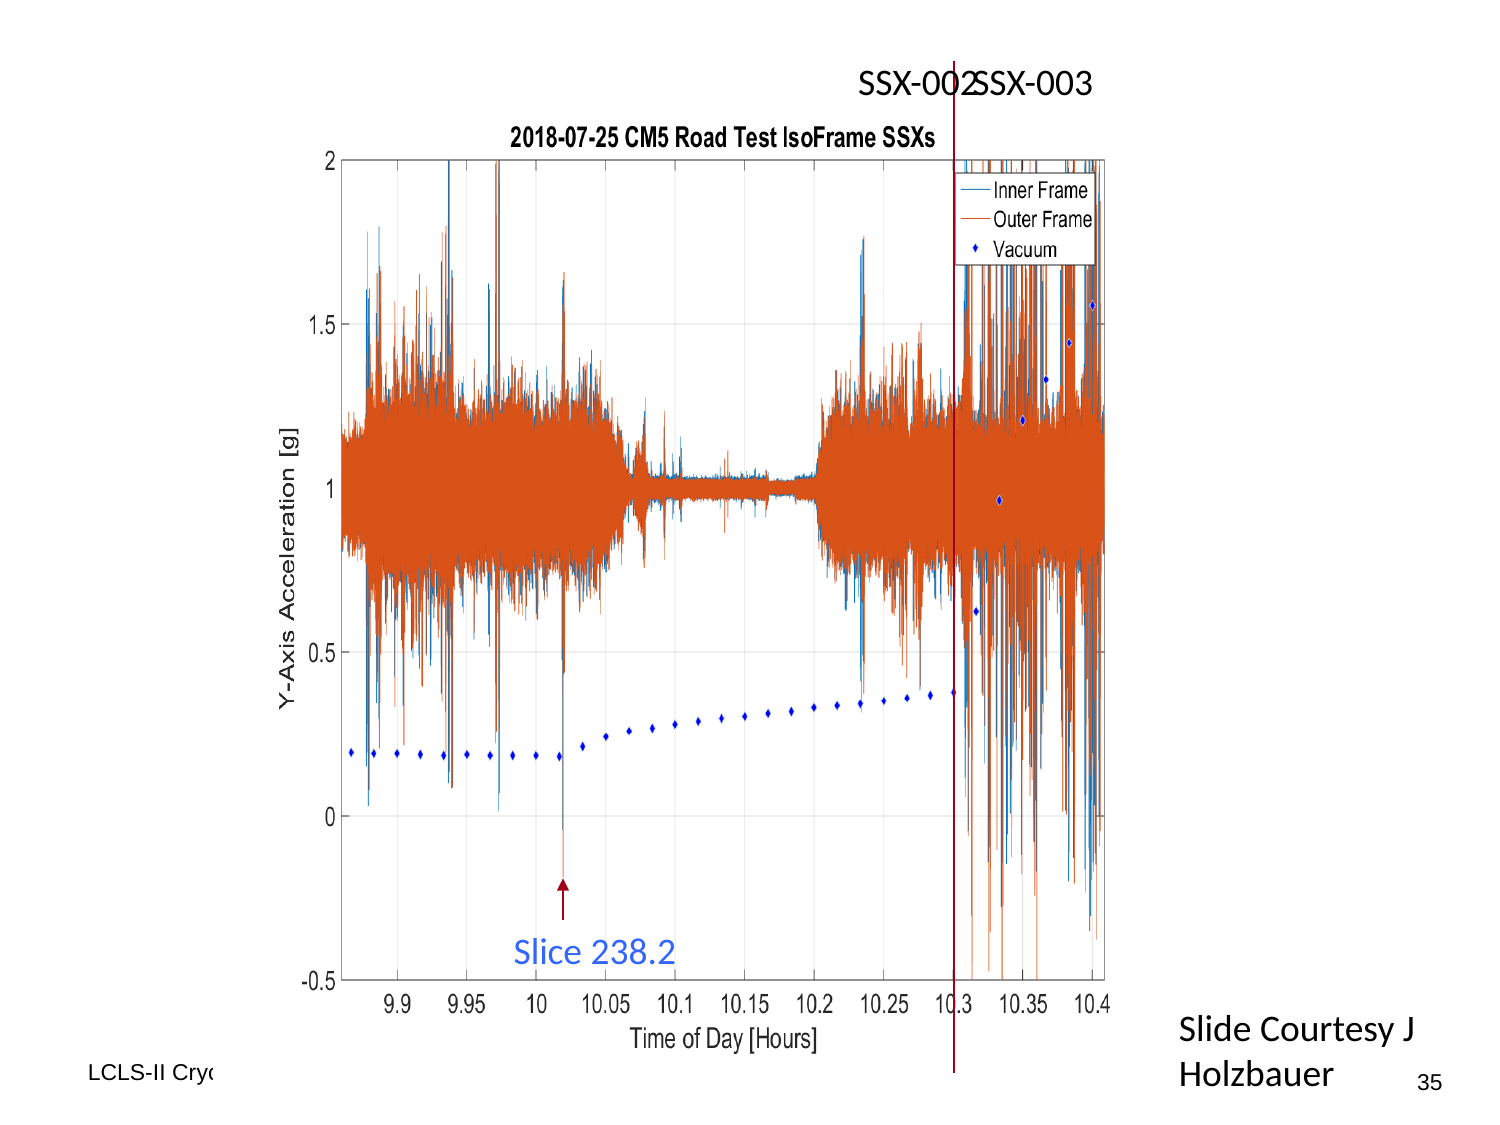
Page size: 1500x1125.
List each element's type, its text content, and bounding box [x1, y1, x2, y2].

text_box SSX-003 [957, 50, 1108, 82]
slide_number 35 [1405, 1036, 1458, 1125]
picture [212, 84, 1198, 1090]
text_box Slide Courtesy J Holzbauer [1164, 996, 1494, 1102]
text_box SSX-002 [843, 50, 957, 82]
footer LCLS-II Cryomodule Transportation, 6 Feb 2019 [73, 1050, 750, 1102]
